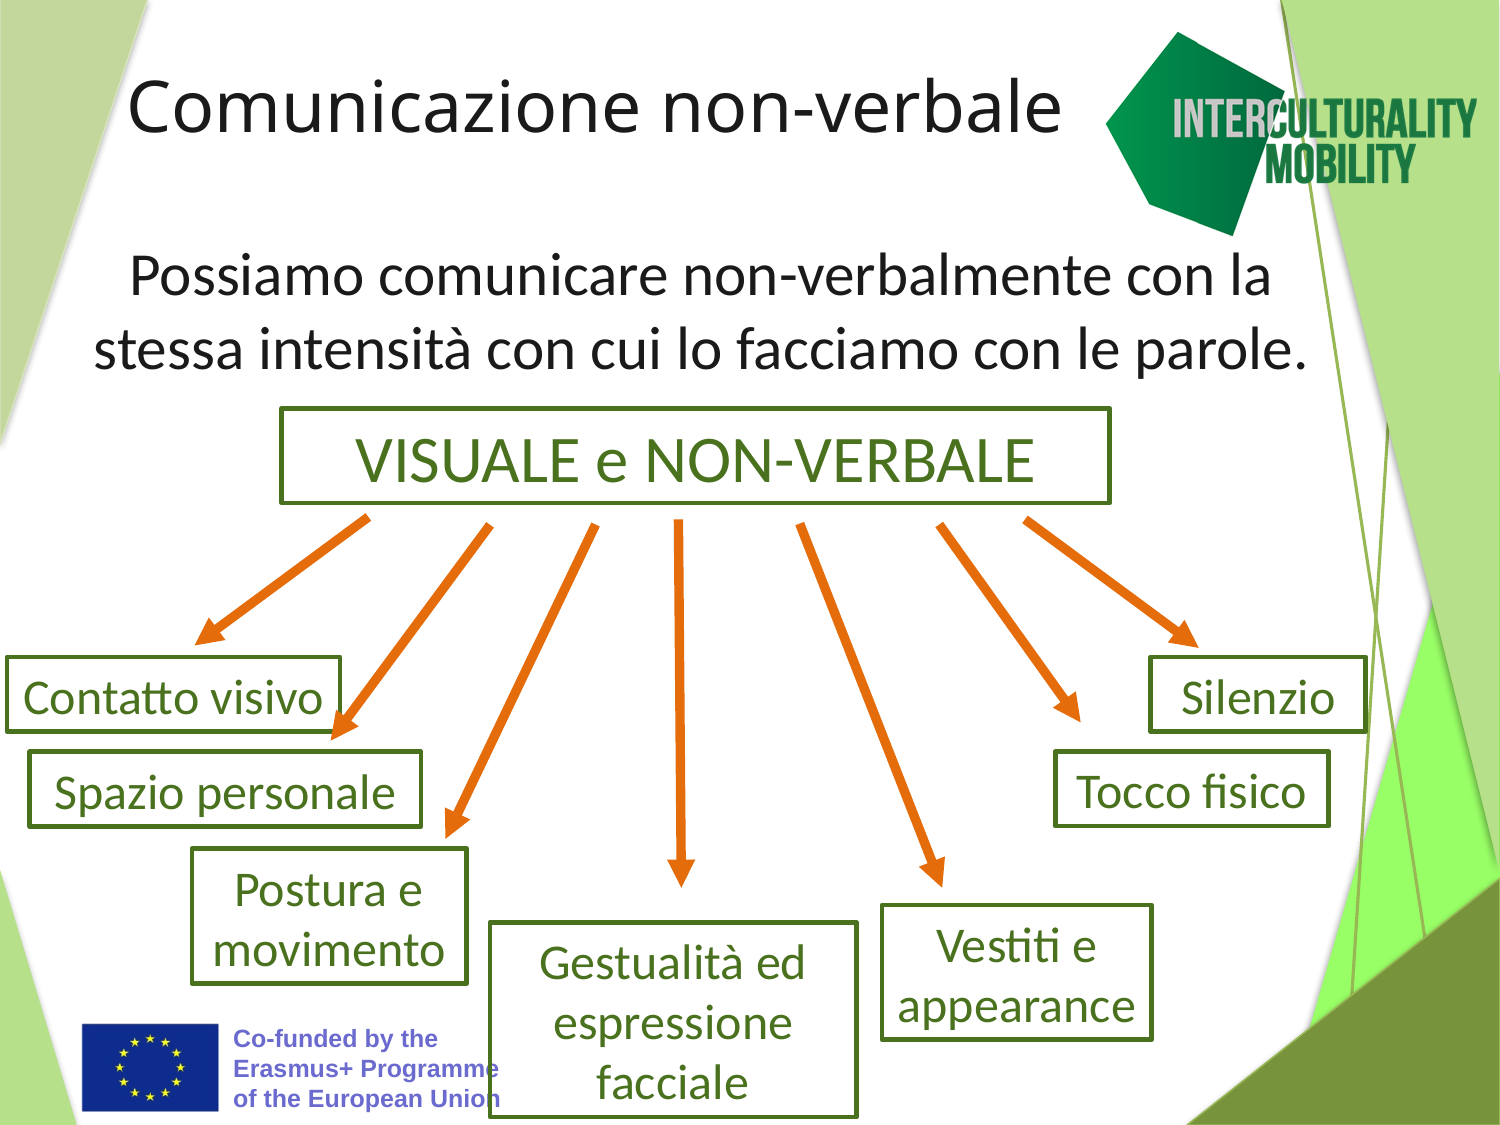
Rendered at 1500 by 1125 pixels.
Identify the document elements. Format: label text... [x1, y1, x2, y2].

picture [238, 1032, 243, 1044]
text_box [445, 524, 596, 840]
text_box Contatto visivo [7, 656, 325, 732]
text_box Gestualità ed espressione facciale [490, 922, 857, 1117]
picture [1104, 30, 1477, 237]
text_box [678, 519, 682, 889]
picture [53, 999, 243, 1125]
list Possiamo comunicare non-verbalmente con la stessa intensità con cui lo facciamo con le parole. [75, 227, 1329, 409]
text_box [194, 516, 369, 646]
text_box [938, 524, 1081, 723]
picture [238, 1096, 243, 1105]
text_box Vestiti e appearance [882, 905, 1152, 1040]
text_box Postura e movimento [192, 848, 467, 984]
text_box Spazio personale [29, 751, 421, 827]
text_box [330, 524, 443, 741]
text_box Silenzio [1150, 656, 1366, 732]
title Comunicazione non-verbale [110, 9, 1081, 198]
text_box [799, 523, 943, 888]
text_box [1024, 519, 1200, 649]
text_box VISUALE e NON-VERBALE [281, 408, 1110, 503]
text_box Tocco fisico [1055, 751, 1329, 827]
